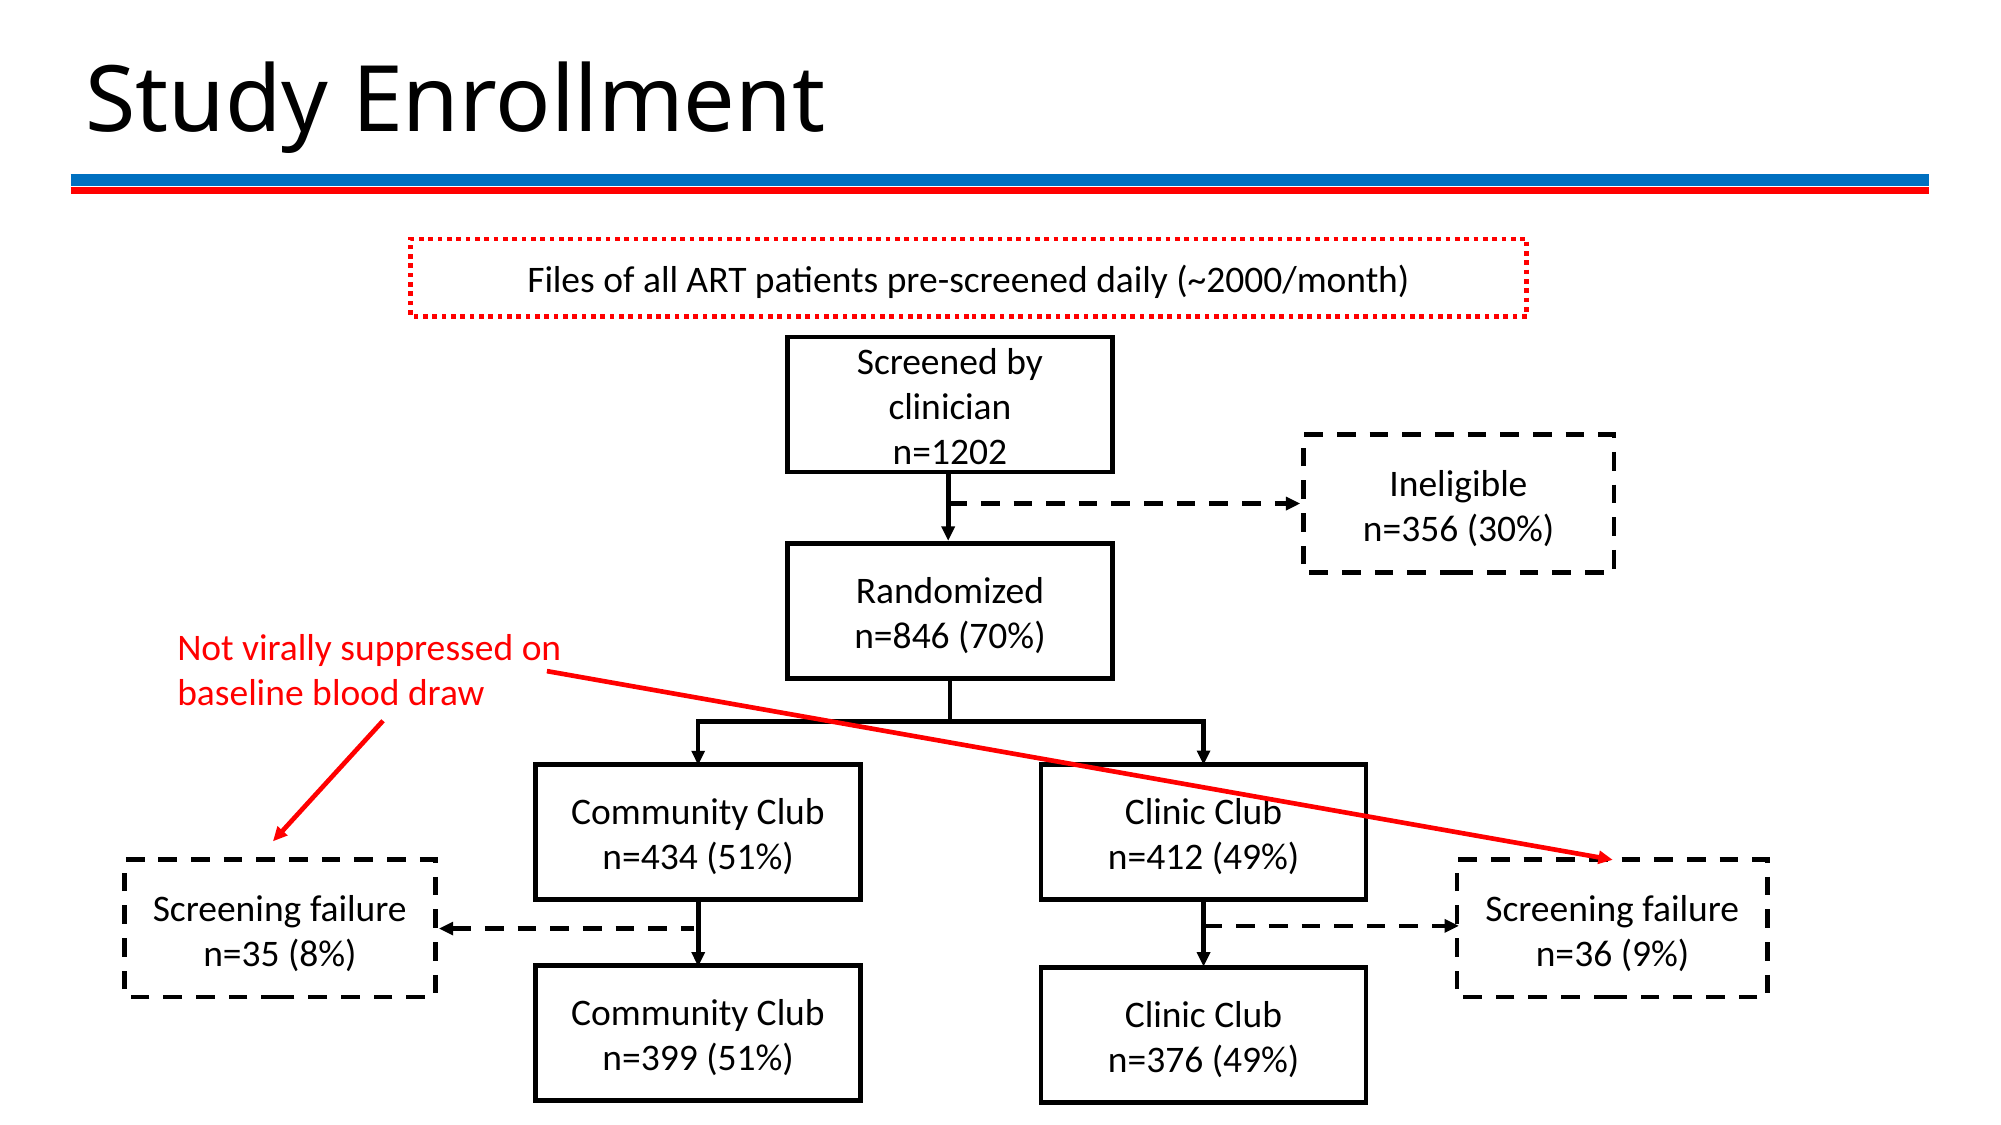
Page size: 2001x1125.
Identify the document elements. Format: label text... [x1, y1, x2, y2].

text_box Not virally suppressed on baseline blood draw [162, 616, 604, 721]
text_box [70, 179, 1930, 191]
text_box Screened by clinician n=1202 [786, 336, 1113, 473]
text_box Community Club n=399 (51%) [535, 964, 862, 1101]
text_box Screening failure n=35 (8%) [124, 859, 436, 998]
text_box Clinic Club n=412 (49%) [1040, 860, 1367, 900]
text_box Randomized n=846 (70%) [786, 542, 1113, 671]
title Study Enrollment [70, 22, 1930, 179]
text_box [780, 595, 868, 671]
text_box Ineligible n=356 (30%) [1302, 434, 1615, 573]
text_box Files of all ART patients pre-screened daily (~2000/month) [410, 238, 1528, 317]
text_box Clinic Club n=376 (49%) [1040, 967, 1367, 1104]
text_box Community Club n=434 (51%) [535, 764, 862, 901]
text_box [546, 671, 1613, 860]
text_box Screening failure n=36 (9%) [1456, 859, 1769, 998]
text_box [273, 722, 383, 842]
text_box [1033, 594, 1120, 671]
